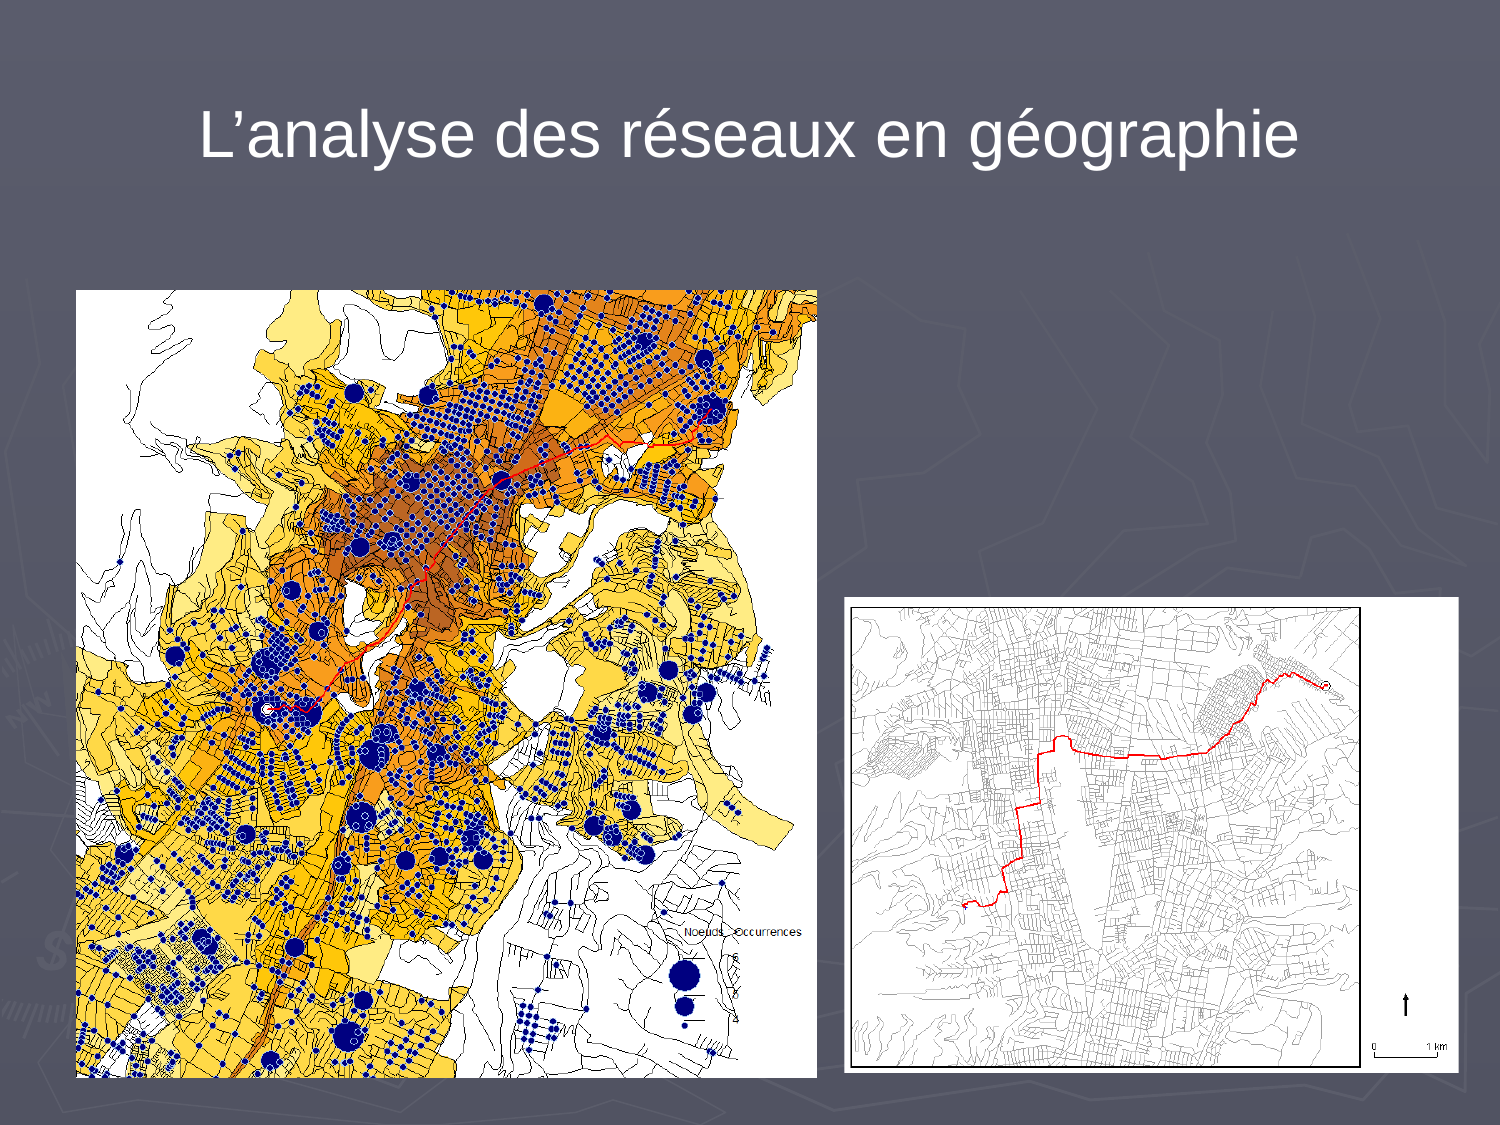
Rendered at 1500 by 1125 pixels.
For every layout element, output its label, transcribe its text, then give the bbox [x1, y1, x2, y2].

picture [844, 597, 1459, 1074]
picture [76, 290, 817, 1078]
text_box L’analyse des réseaux en géographie [0, 66, 1500, 197]
